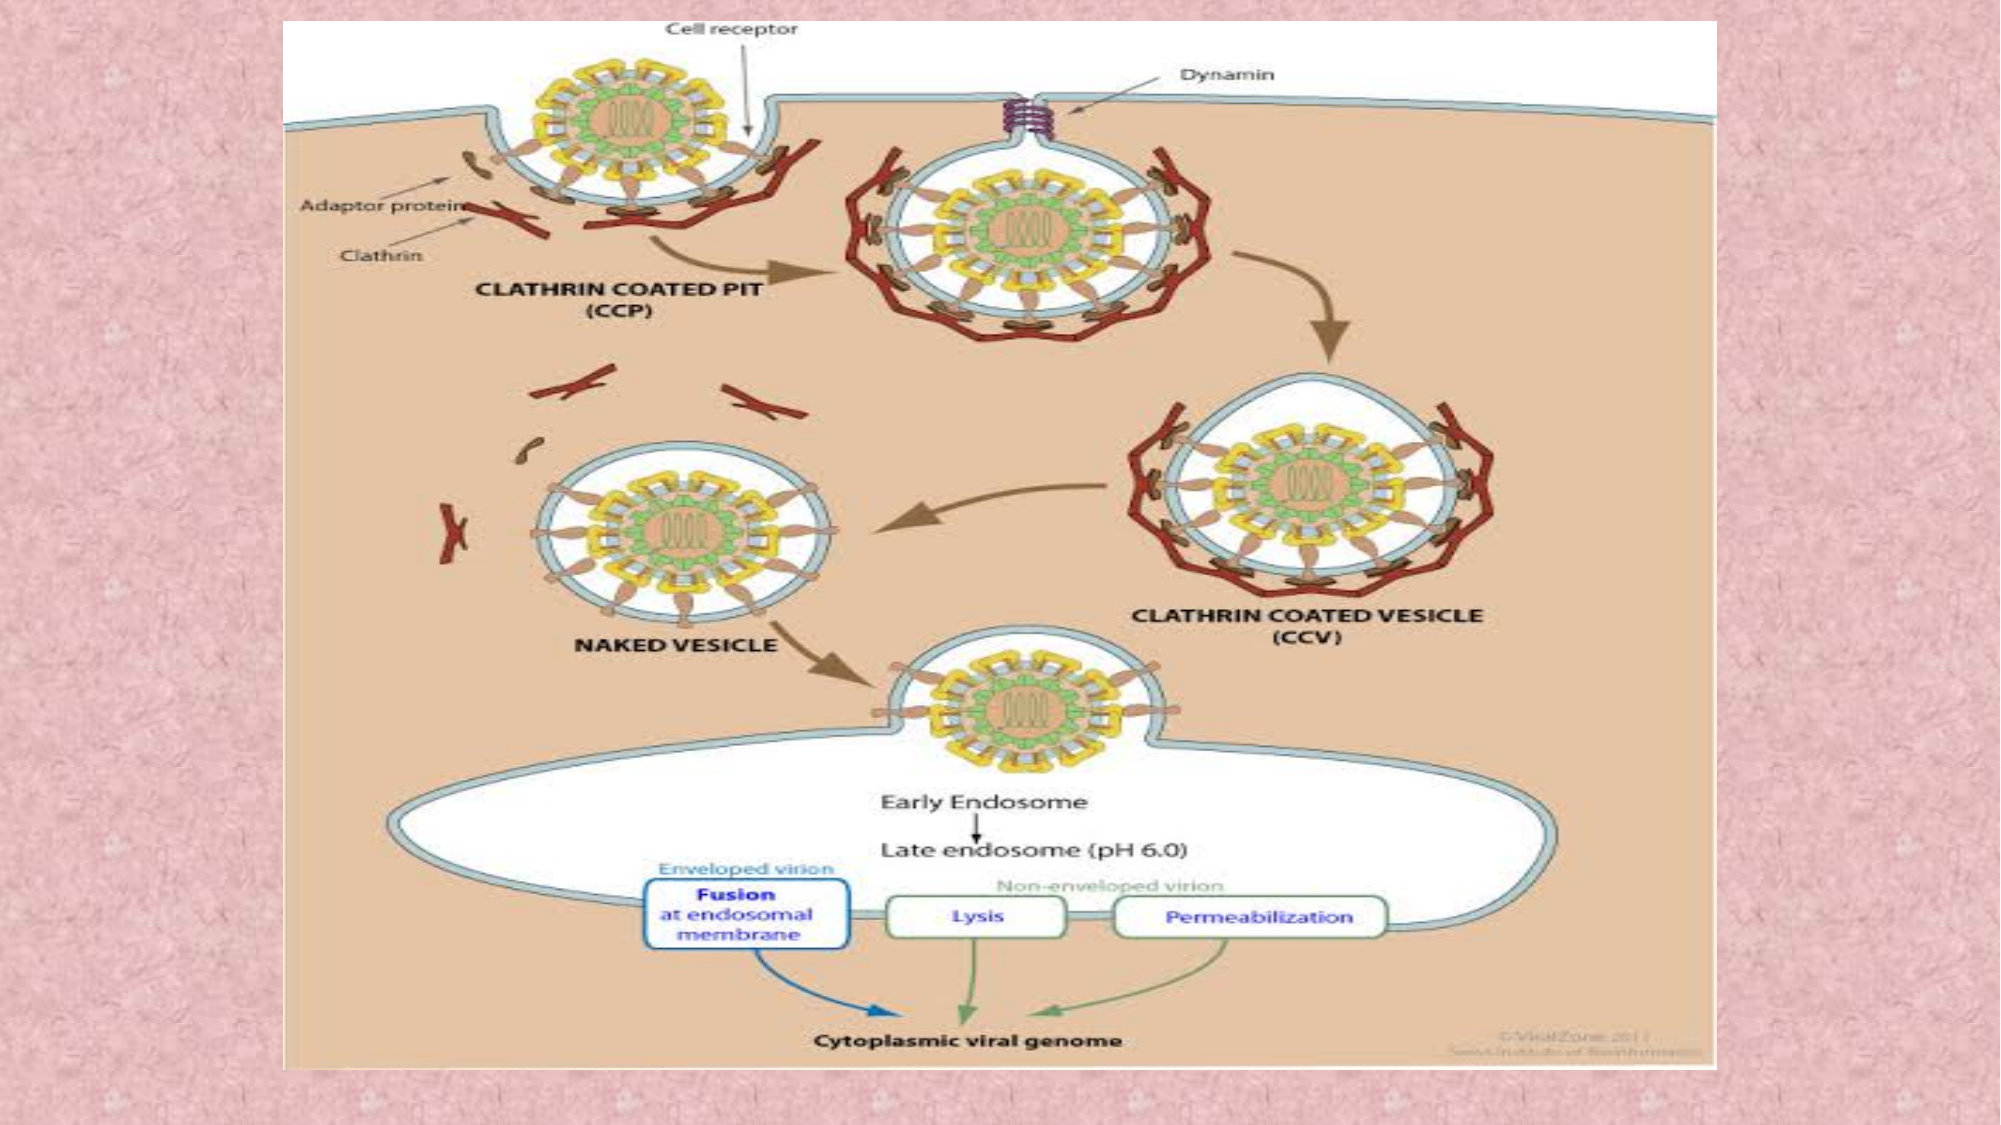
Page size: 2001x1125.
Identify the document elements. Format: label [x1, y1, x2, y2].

picture [0, 0, 2001, 1125]
list [283, 21, 1717, 1070]
